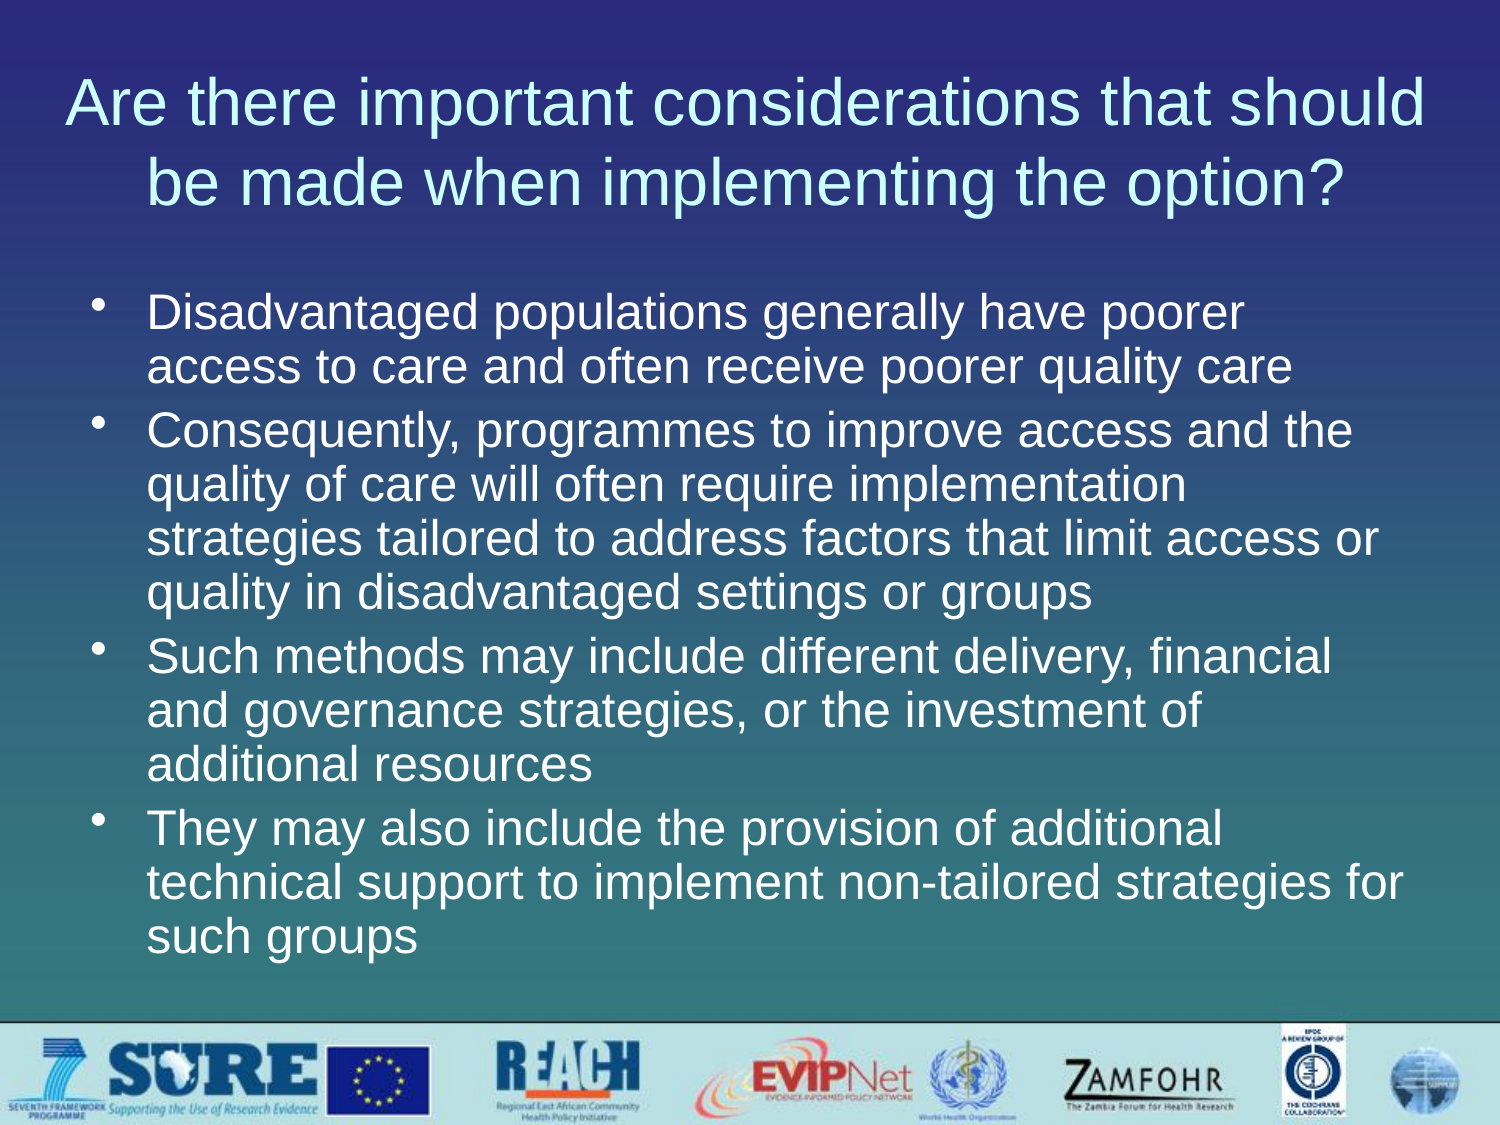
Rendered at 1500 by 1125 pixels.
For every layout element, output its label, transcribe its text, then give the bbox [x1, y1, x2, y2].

picture [0, 0, 1500, 1125]
title Are there important considerations that should be made when implementing the option? [33, 44, 1460, 233]
list Disadvantaged populations generally have poorer access to care and often receive poorer quality care Consequently, programmes to improve access and the quality of care will often require implementation strategies tailored to address factors that limit access or quality in disadvantaged settings or groups Such methods may include different delivery, financial and governance strategies, or the investment of additional resources They may also include the provision of additional technical support to implement non-tailored strategies for such groups [74, 278, 1426, 982]
